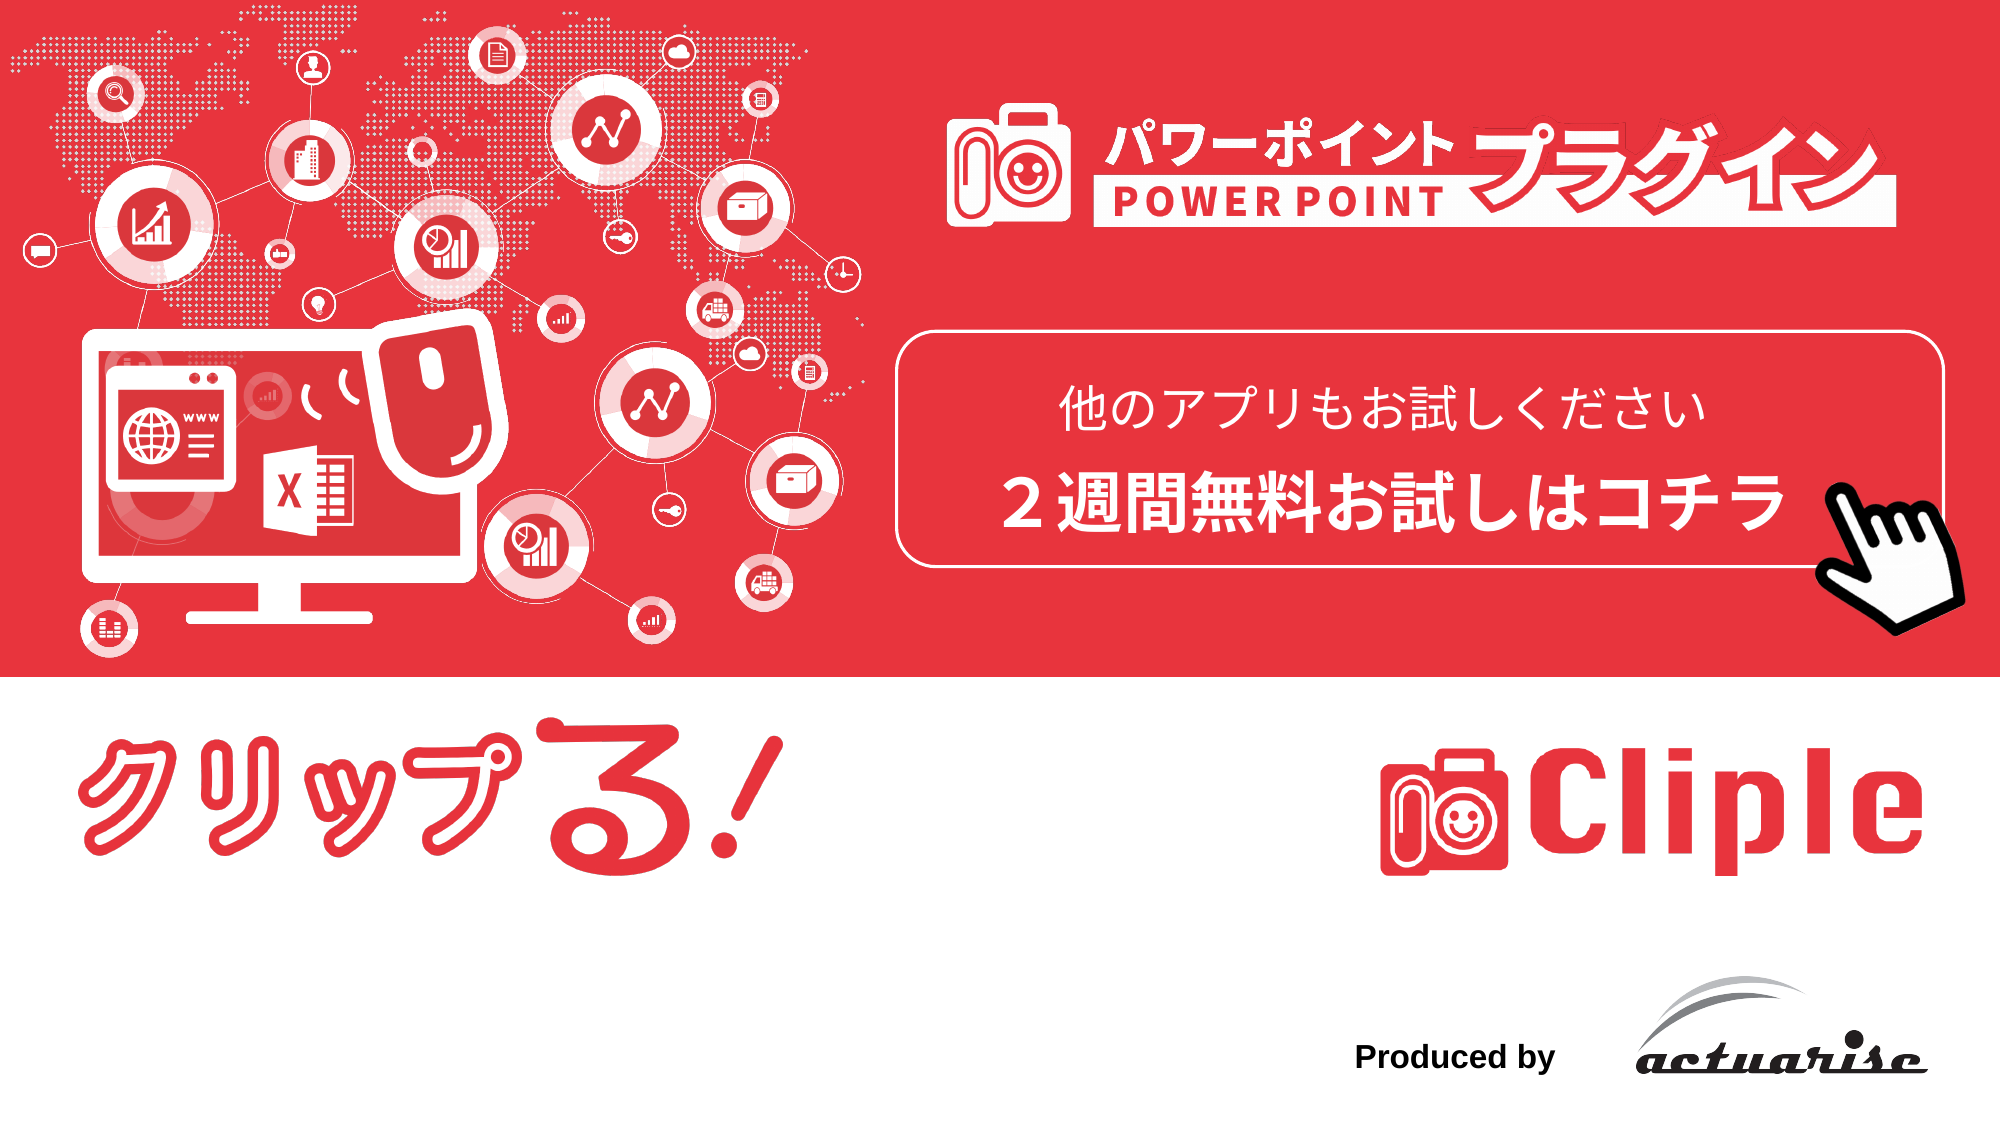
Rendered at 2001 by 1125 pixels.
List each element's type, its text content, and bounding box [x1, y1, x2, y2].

picture [1379, 748, 1922, 876]
picture [1636, 976, 1929, 1075]
picture [78, 717, 783, 876]
picture [10, 4, 1897, 658]
text_box Produced by [1339, 1027, 1591, 1076]
text_box 他のアプリもお試しください ２週間無料お試しはコチラ [1299, 331, 1944, 567]
text_box [0, 676, 2000, 1125]
picture [1783, 449, 1979, 656]
